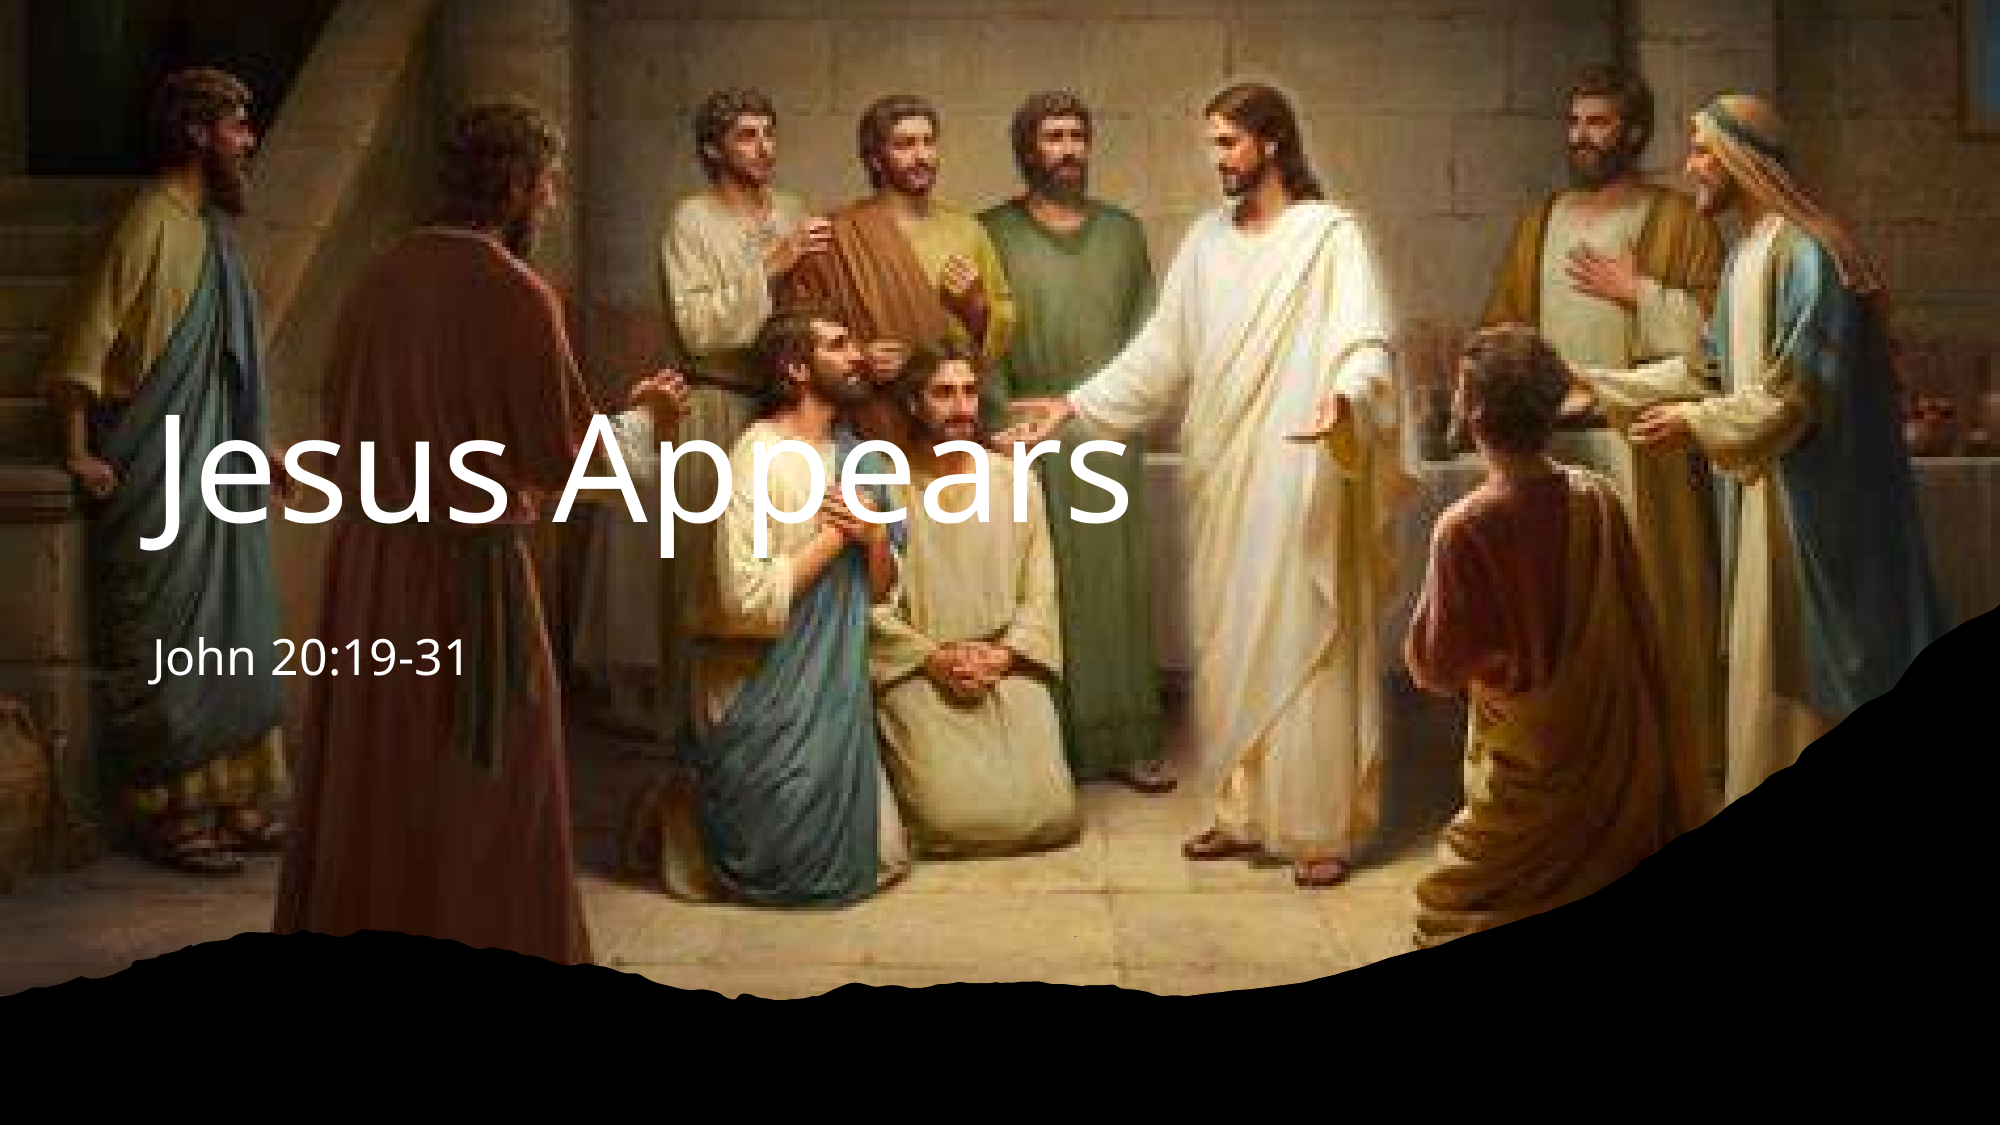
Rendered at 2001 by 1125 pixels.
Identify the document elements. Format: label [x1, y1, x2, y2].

picture [0, 0, 2000, 1001]
